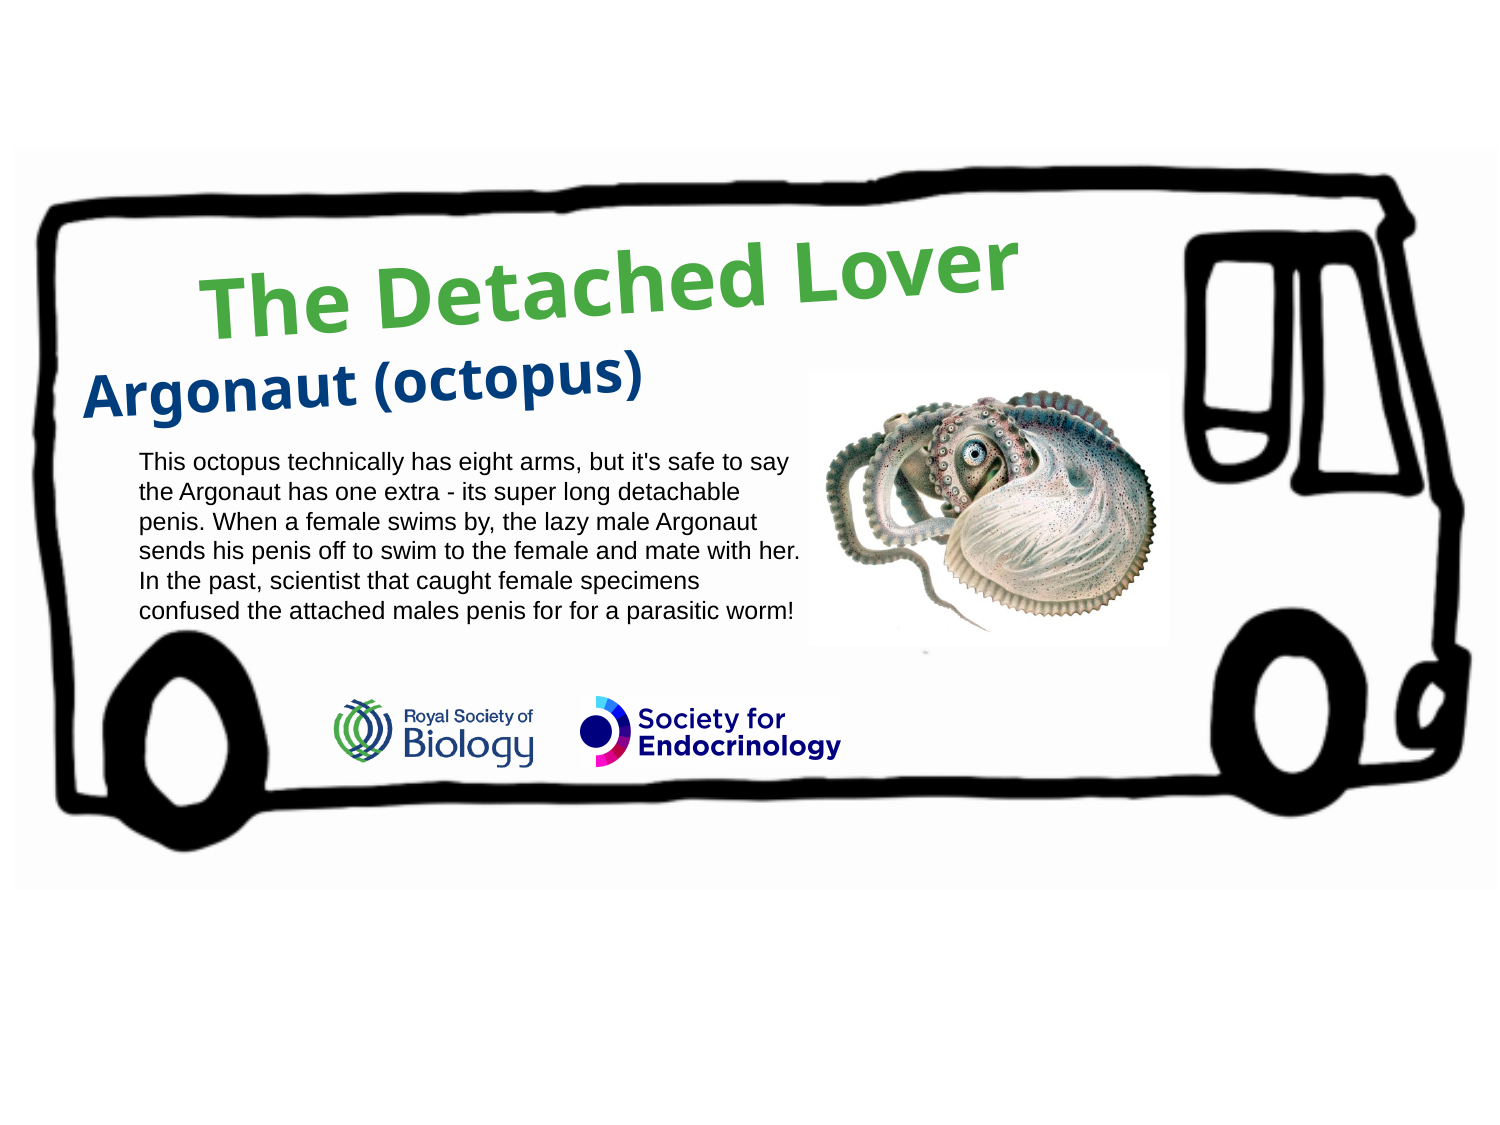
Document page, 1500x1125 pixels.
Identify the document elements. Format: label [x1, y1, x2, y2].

picture [13, 148, 1498, 890]
